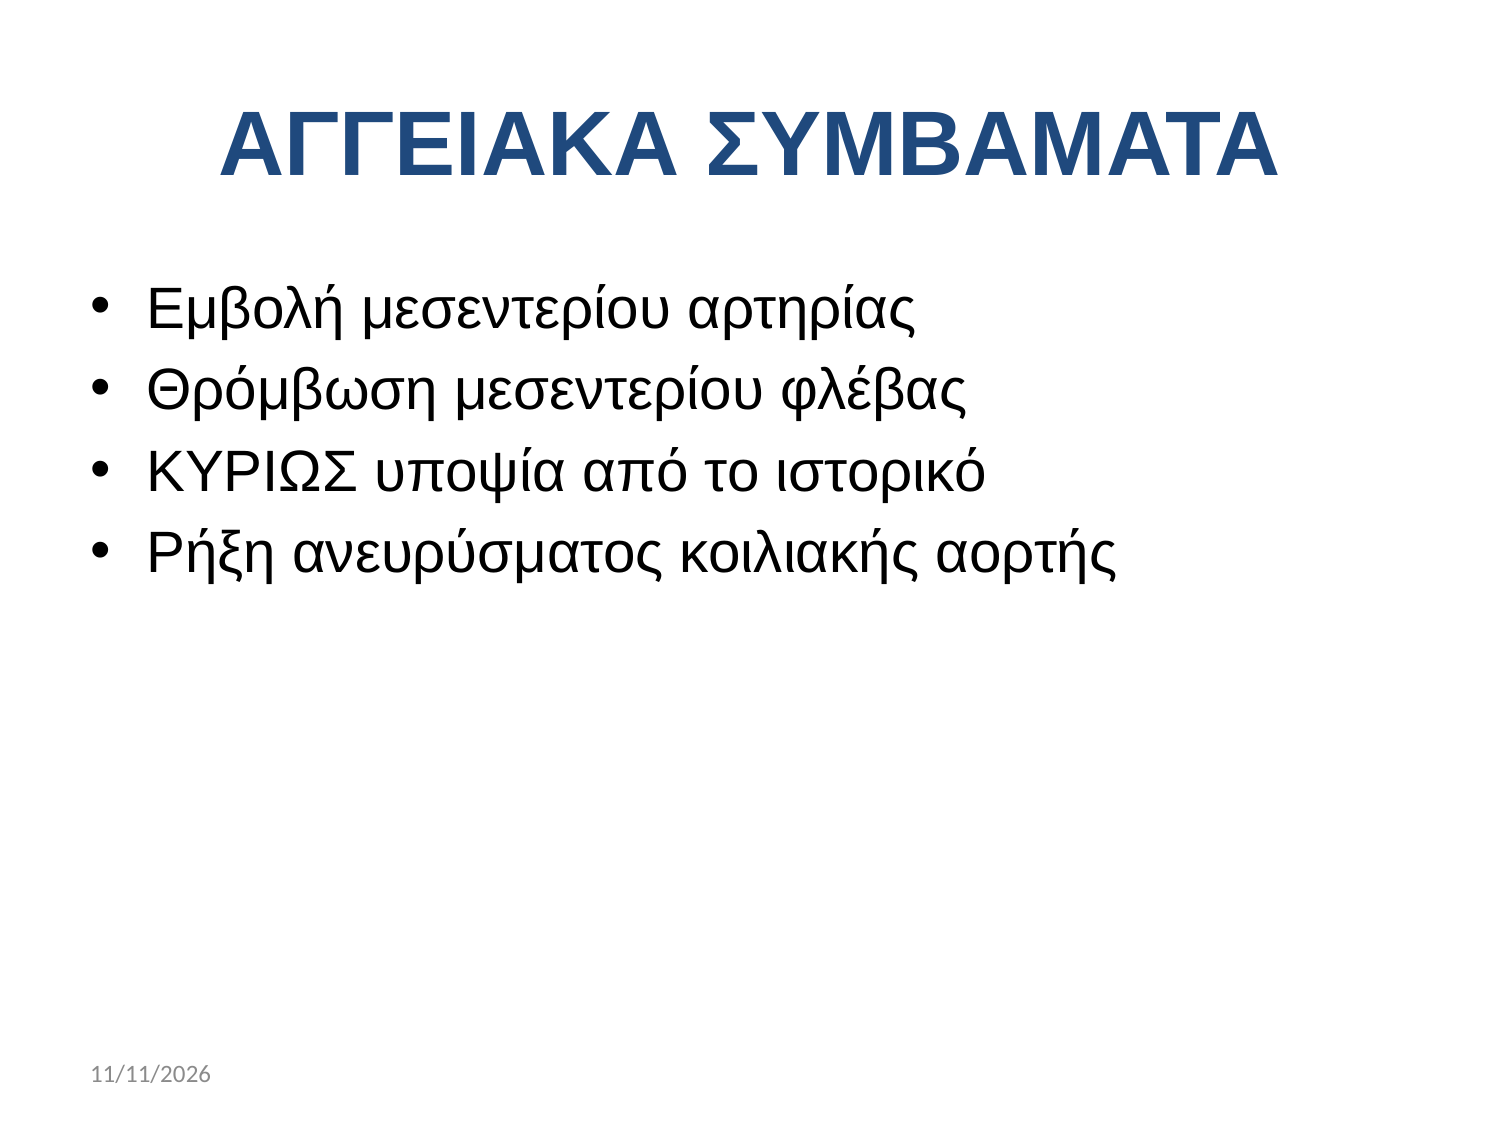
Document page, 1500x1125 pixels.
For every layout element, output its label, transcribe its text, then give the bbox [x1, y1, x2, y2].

list Εμβολή μεσεντερίου αρτηρίας Θρόμβωση μεσεντερίου φλέβας ΚΥΡΙΩΣ υποψία από το ιστορικό Ρήξη ανευρύσματος κοιλιακής αορτής [75, 262, 1425, 1005]
title ΑΓΓΕΙΑΚΑ ΣΥΜΒΑΜΑΤΑ [75, 45, 1425, 233]
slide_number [75, 1042, 425, 1103]
